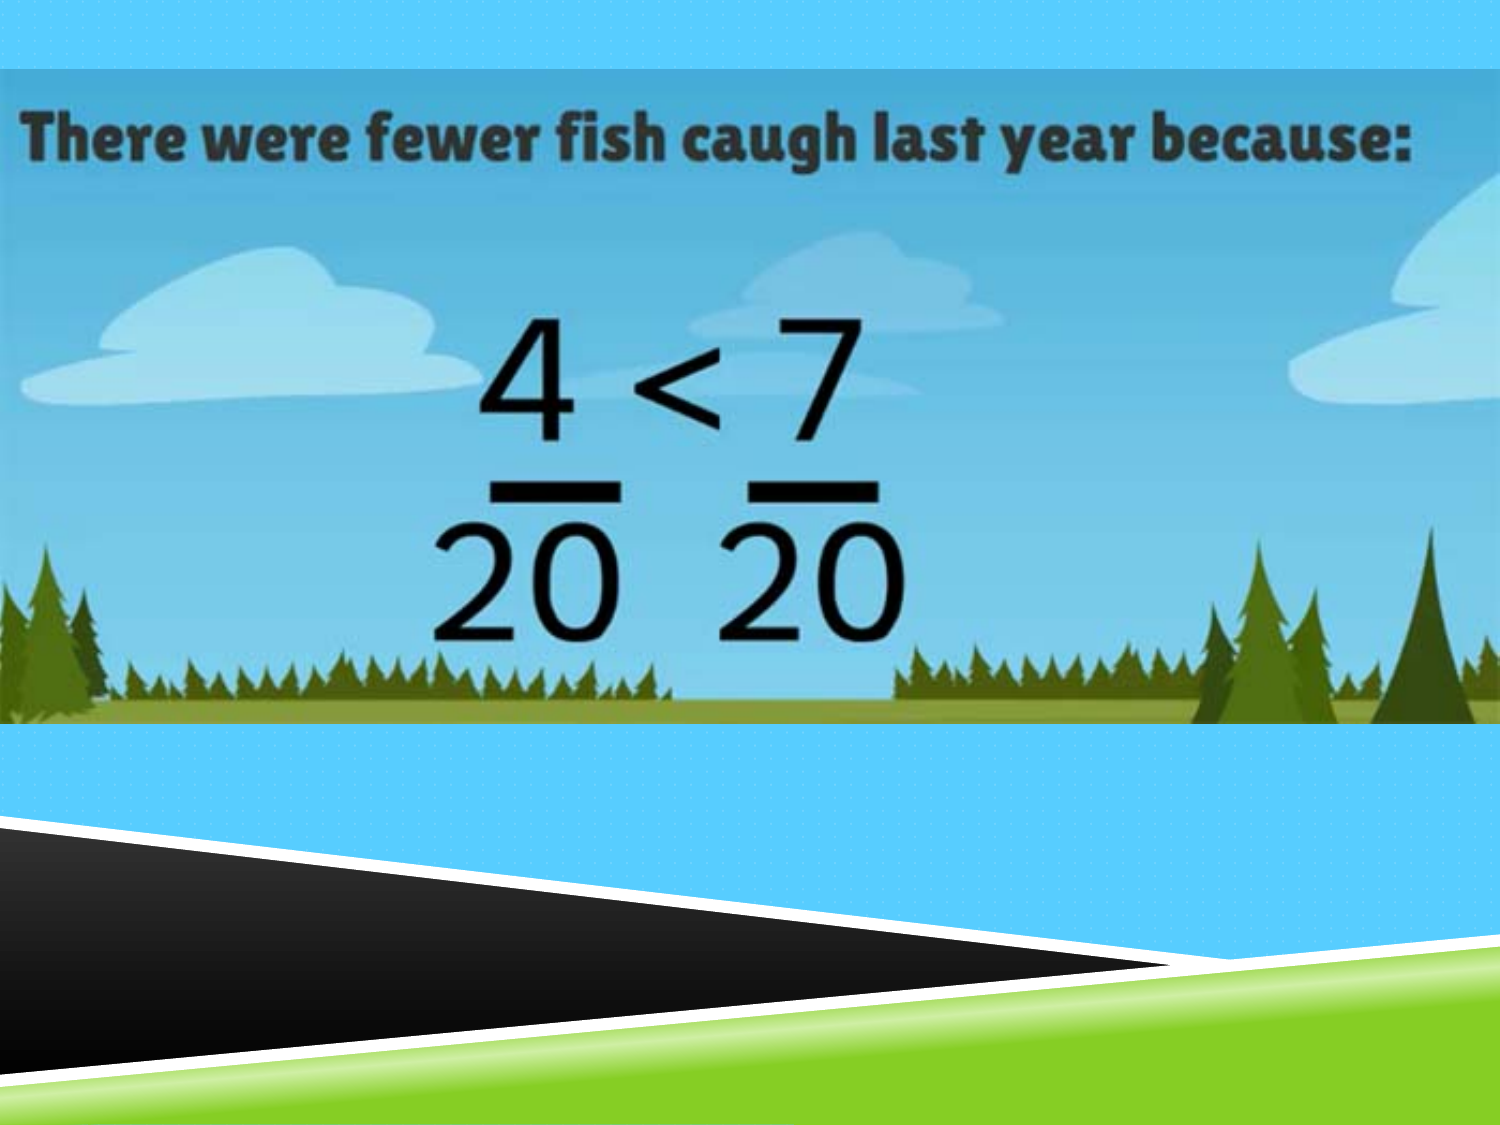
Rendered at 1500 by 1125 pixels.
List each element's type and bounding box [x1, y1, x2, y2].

picture [0, 69, 1500, 724]
